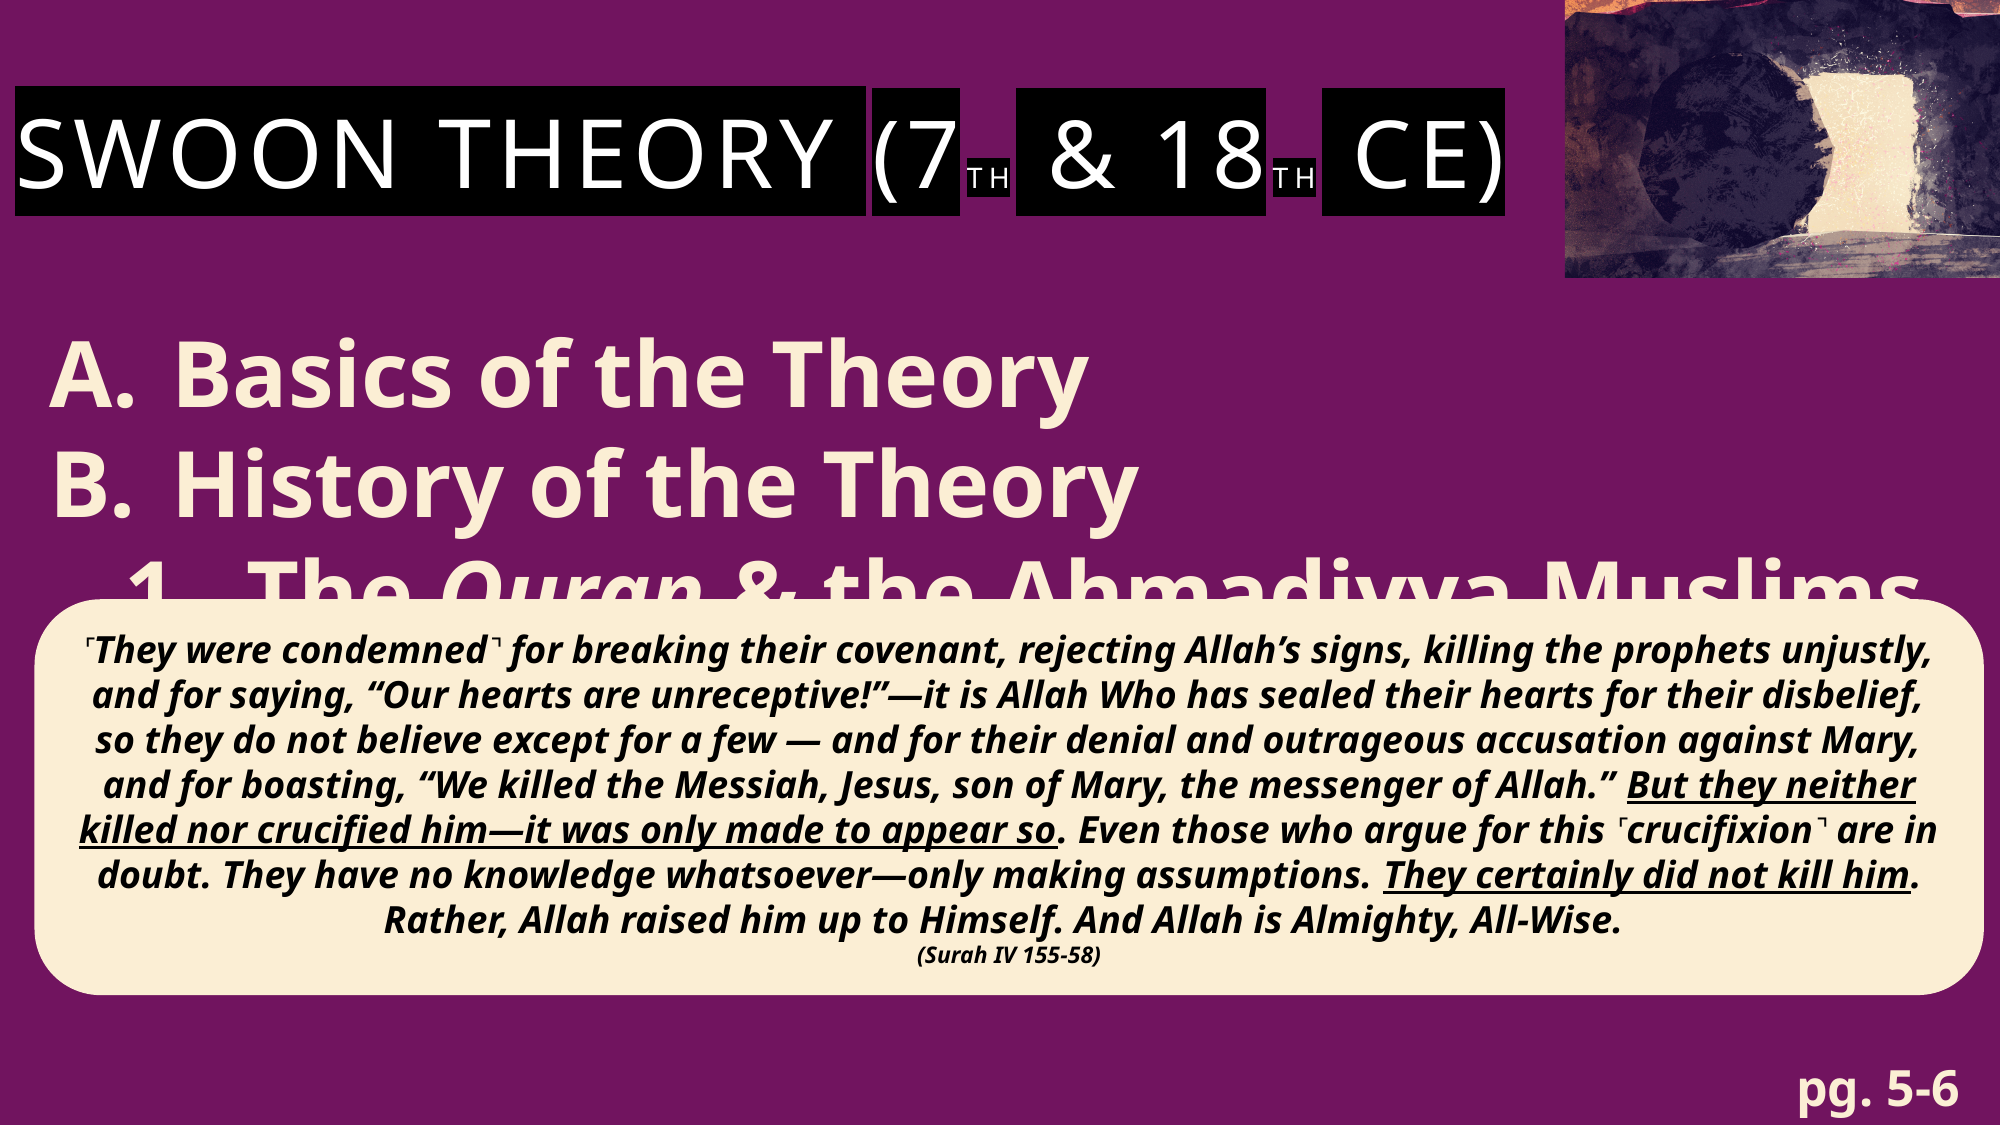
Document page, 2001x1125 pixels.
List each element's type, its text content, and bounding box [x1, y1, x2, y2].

text_box ˹They were condemned˺ for breaking their covenant, rejecting Allah’s signs, killing the prophets unjustly, and for saying, “Our hearts are unreceptive!”—it is Allah Who has sealed their hearts for their disbelief, so they do not believe except for a few — and for their denial and outrageous accusation against Mary, and for boasting, “We killed the Messiah, Jesus, son of Mary, the messenger of Allah.” But they neither killed nor crucified him—it was only made to appear so. Even those who argue for this ˹crucifixion˺ are in doubt. They have no knowledge whatsoever—only making assumptions. They certainly did not kill him. Rather, Allah raised him up to Himself. And Allah is Almighty, All-Wise. (Surah IV 155-58) [34, 599, 1984, 996]
text_box Basics of the Theory History of the Theory The Quran & the Ahmadiyya Muslims Germans Karl Bahrdt & Karl Venturini [34, 308, 1946, 657]
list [1564, 0, 2000, 278]
title SWOON THEORY (7th & 18th CE) [0, 0, 1564, 278]
text_box pg. 5-6 [1756, 1049, 2000, 1124]
